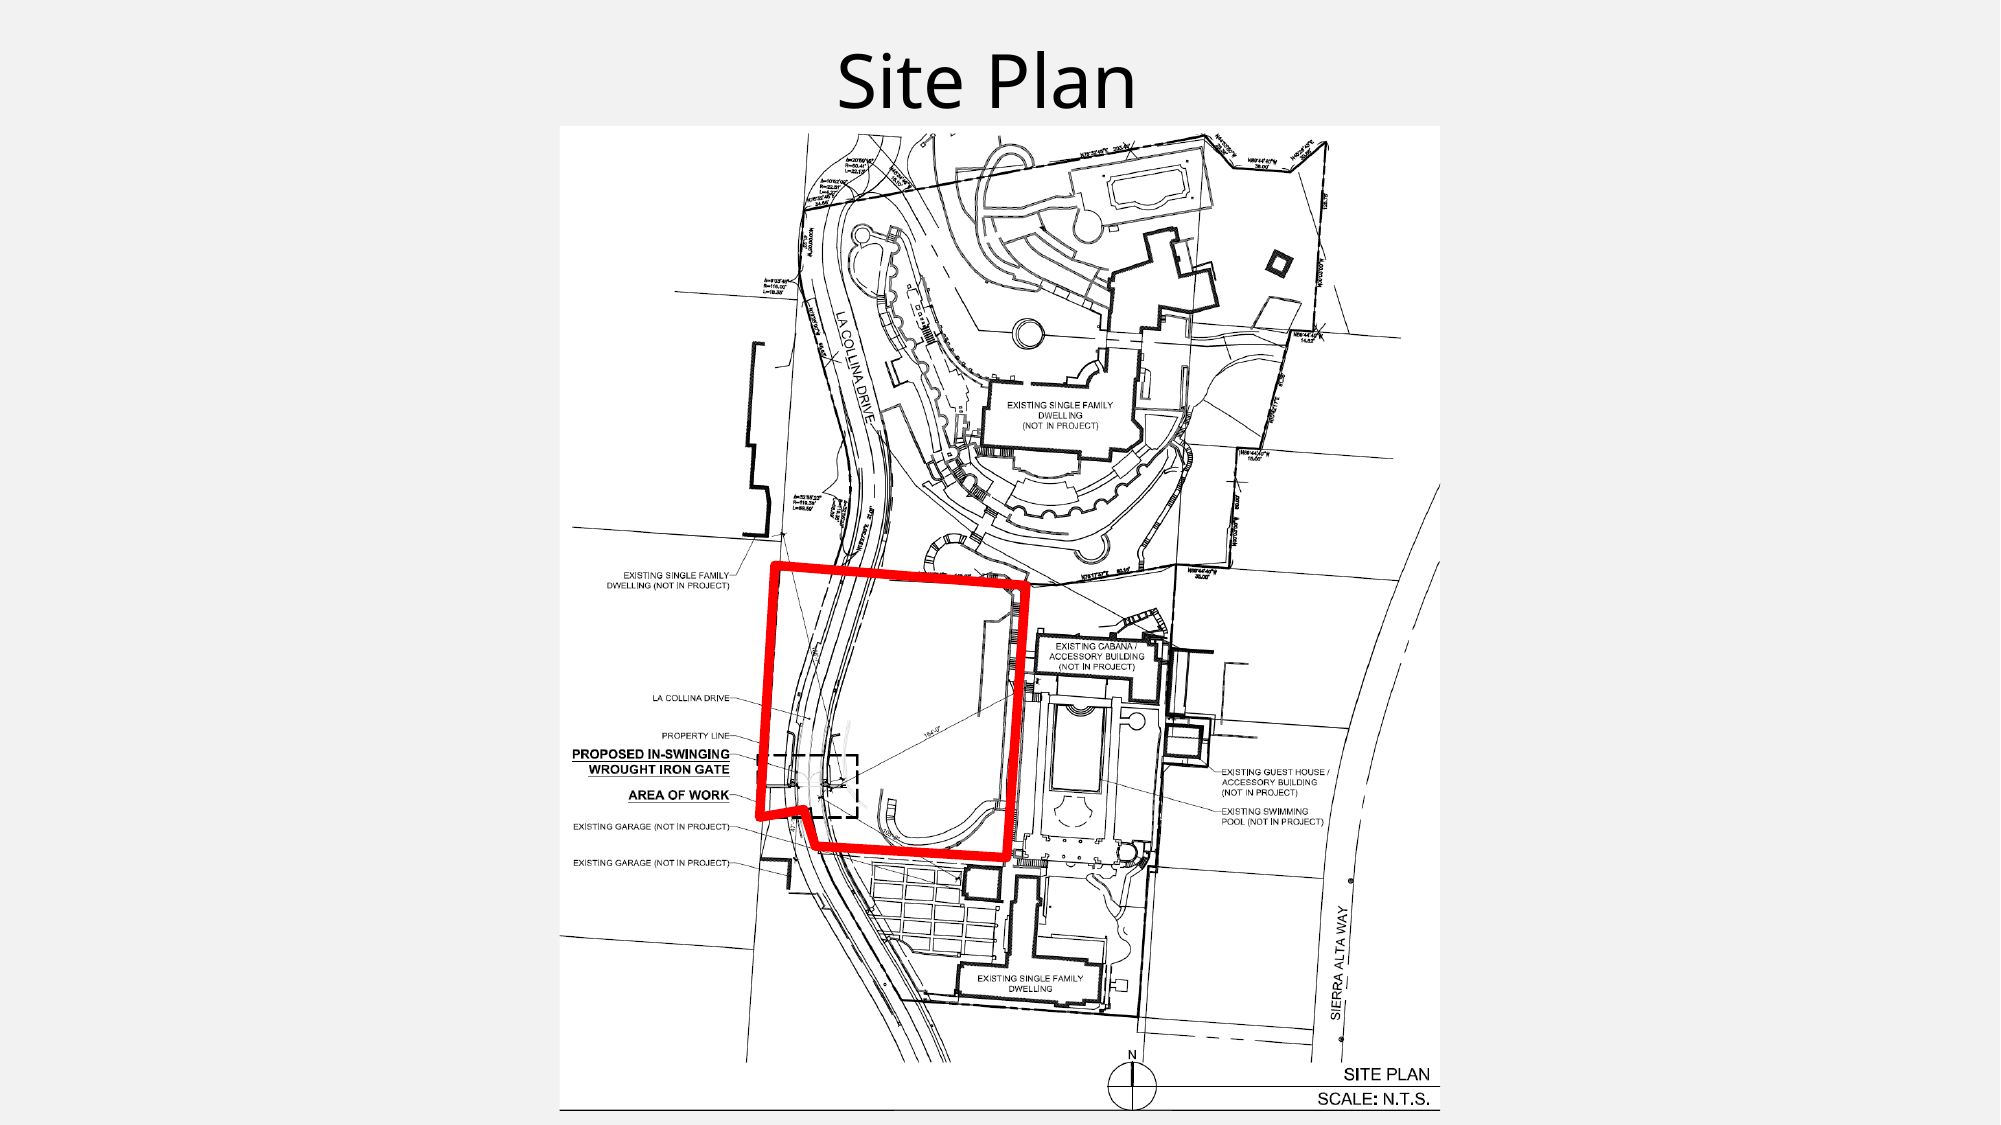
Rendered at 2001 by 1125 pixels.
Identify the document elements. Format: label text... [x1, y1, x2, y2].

picture [559, 126, 1441, 1111]
text_box Site Plan [587, 25, 1388, 126]
